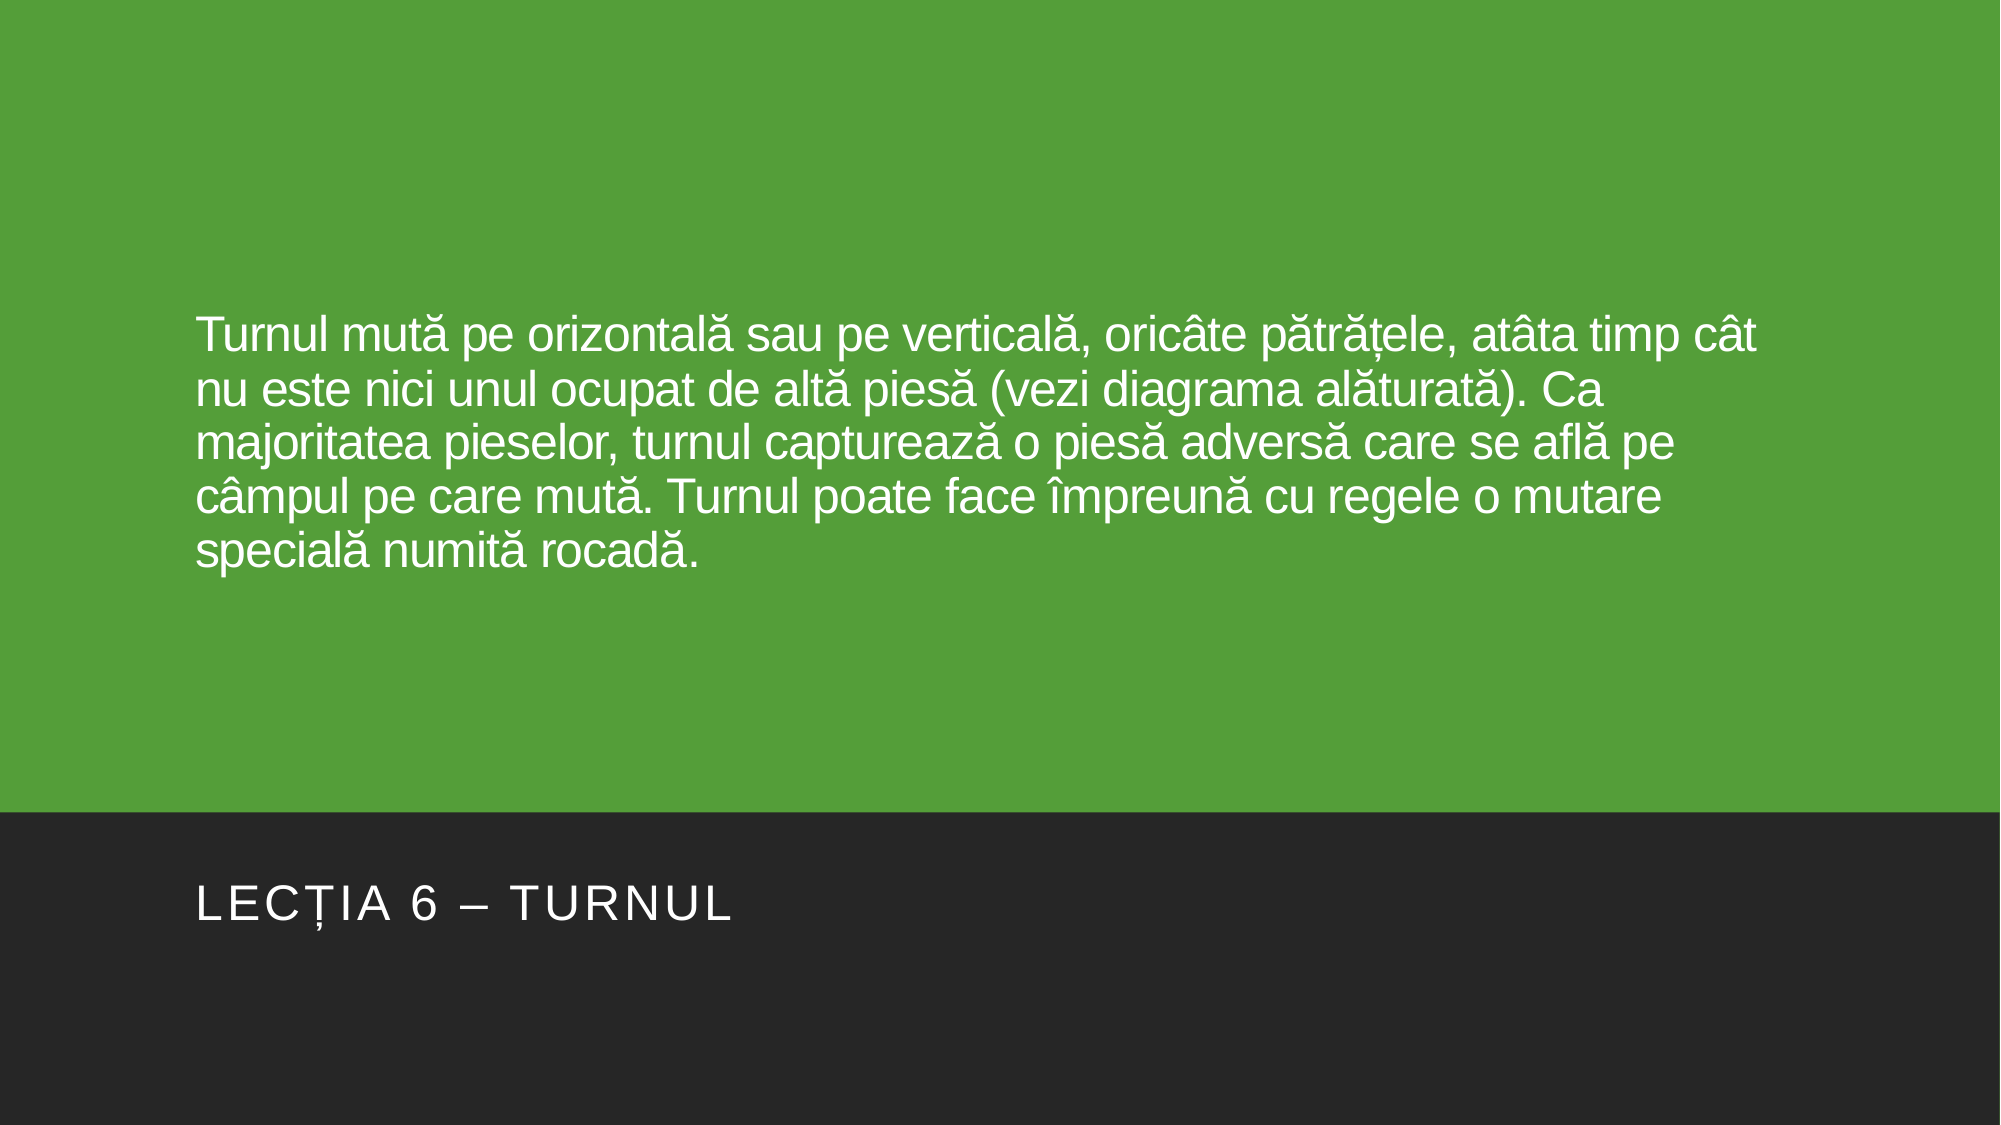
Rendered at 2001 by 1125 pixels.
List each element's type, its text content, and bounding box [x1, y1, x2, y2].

text_box [0, 0, 2000, 811]
subtitle Lecția 6 – TURNUL [180, 857, 1831, 1045]
text_box [0, 811, 2000, 1125]
title Turnul mută pe orizontală sau pe verticală, oricâte pătrățele, atâta timp cât nu este nici unul ocupat de altă piesă (vezi diagrama alăturată). Ca majoritatea pieselor, turnul capturează o piesă adversă care se află pe câmpul pe care mută. Turnul poate face împreună cu regele o mutare specială numită rocadă. [180, 124, 1830, 763]
